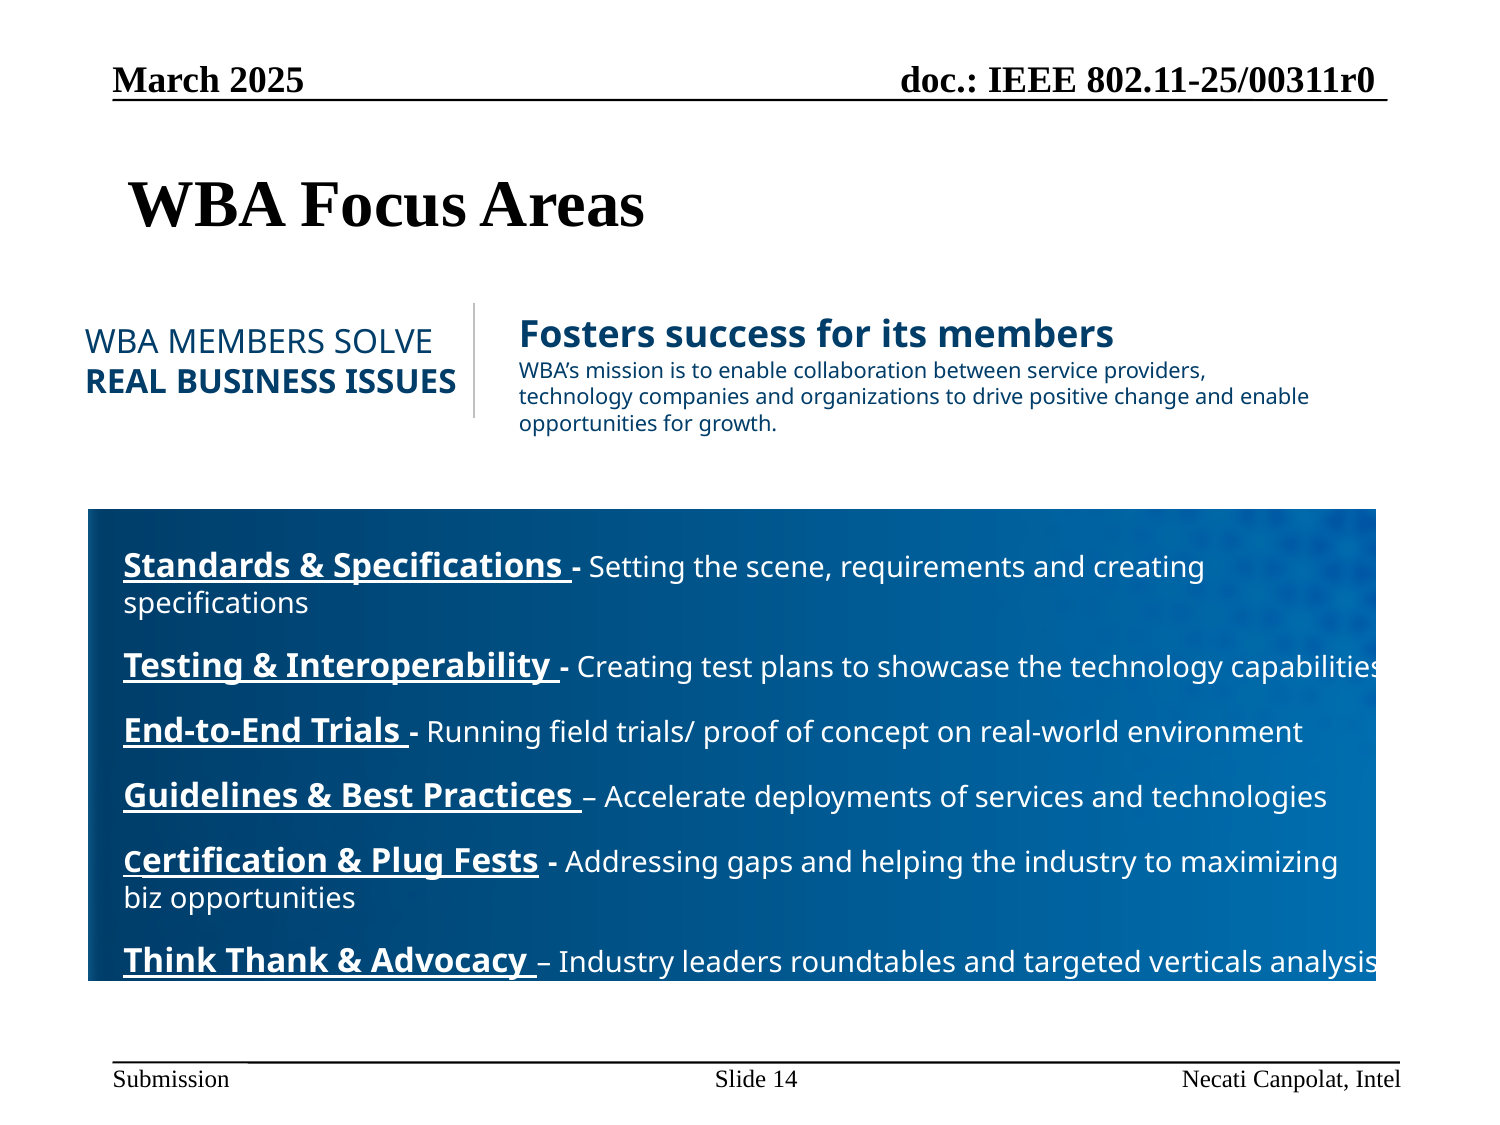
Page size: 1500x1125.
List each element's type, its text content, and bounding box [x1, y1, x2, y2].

text_box Standards & Specifications - Setting the scene, requirements and creating specifications Testing & Interoperability - Creating test plans to showcase the technology capabilities End-to-End Trials - Running field trials/ proof of concept on real-world environment Guidelines & Best Practices – Accelerate deployments of services and technologies Certification & Plug Fests - Addressing gaps and helping the industry to maximizing biz opportunities Think Thank & Advocacy – Industry leaders roundtables and targeted verticals analysis [121, 542, 1386, 1014]
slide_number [111, 54, 307, 101]
title WBA Focus Areas [112, 112, 1388, 288]
text_box WBA MEMBERS SOLVE REAL BUSINESS ISSUES [70, 324, 469, 397]
text_box Fosters success for its members [504, 302, 1386, 363]
picture [88, 509, 1377, 981]
text_box WBA’s mission is to enable collaboration between service providers, technology companies and organizations to drive positive change and enable opportunities for growth. [503, 349, 1341, 443]
slide_number Slide 14 [712, 1061, 800, 1093]
footer Necati Canpolat, Intel [1178, 1061, 1402, 1093]
